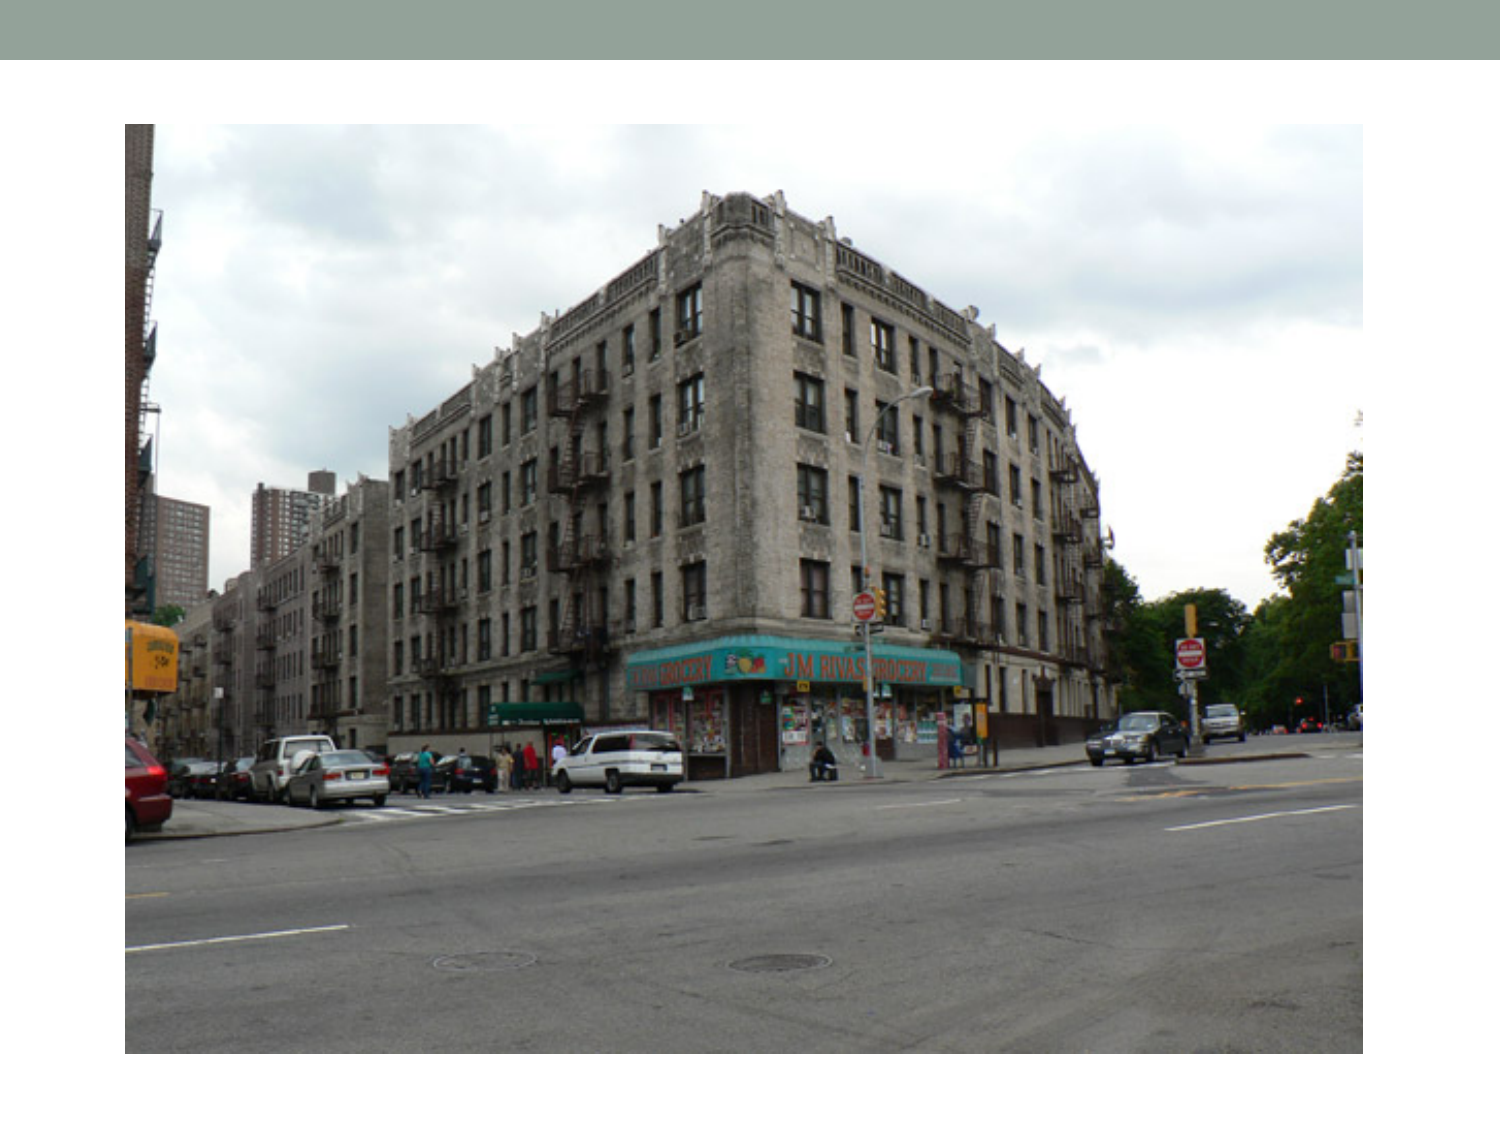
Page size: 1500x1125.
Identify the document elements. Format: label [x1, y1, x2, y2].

picture [124, 124, 1363, 1054]
